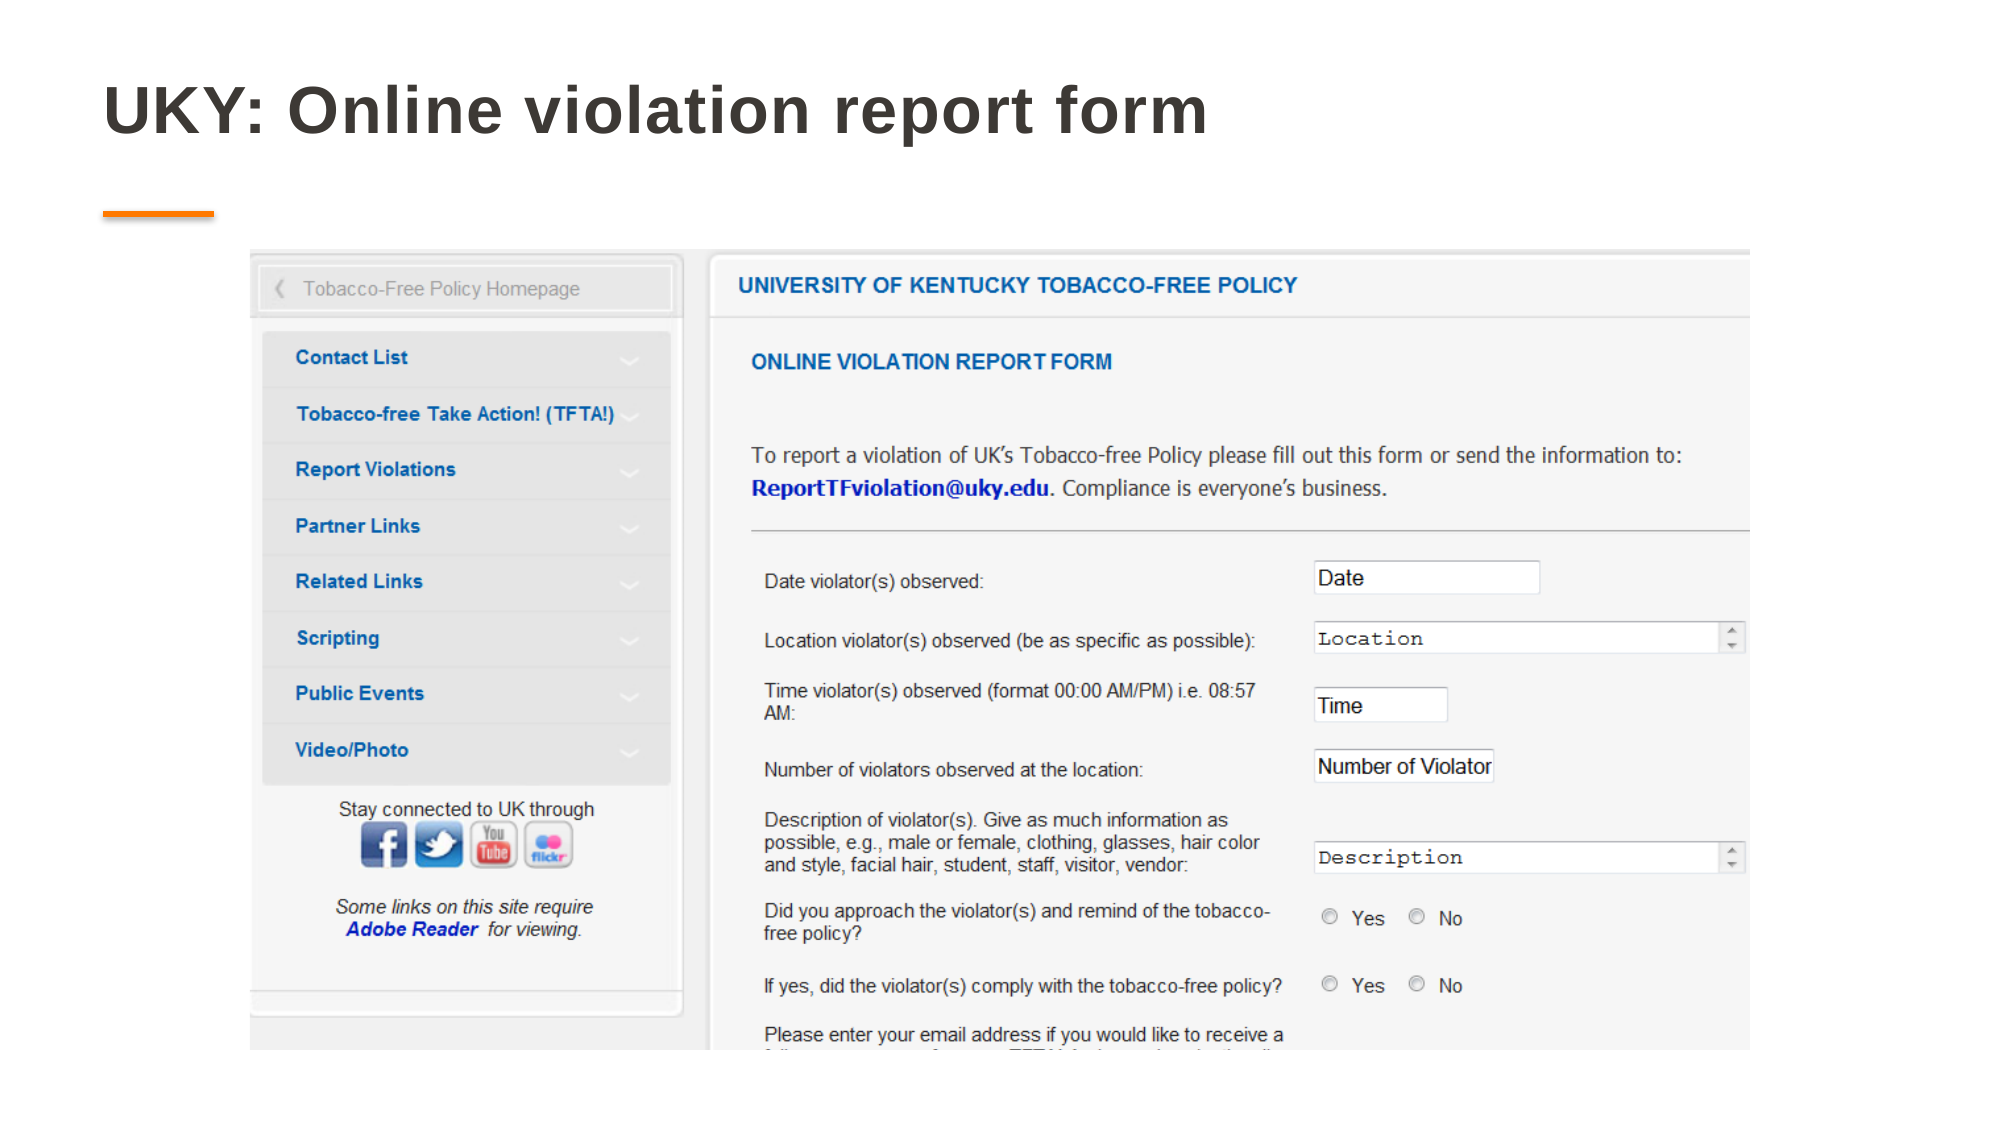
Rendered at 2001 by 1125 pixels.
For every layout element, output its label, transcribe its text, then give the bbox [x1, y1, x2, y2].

title UKY: Online violation report form [103, 75, 1240, 175]
picture [249, 249, 1751, 1051]
